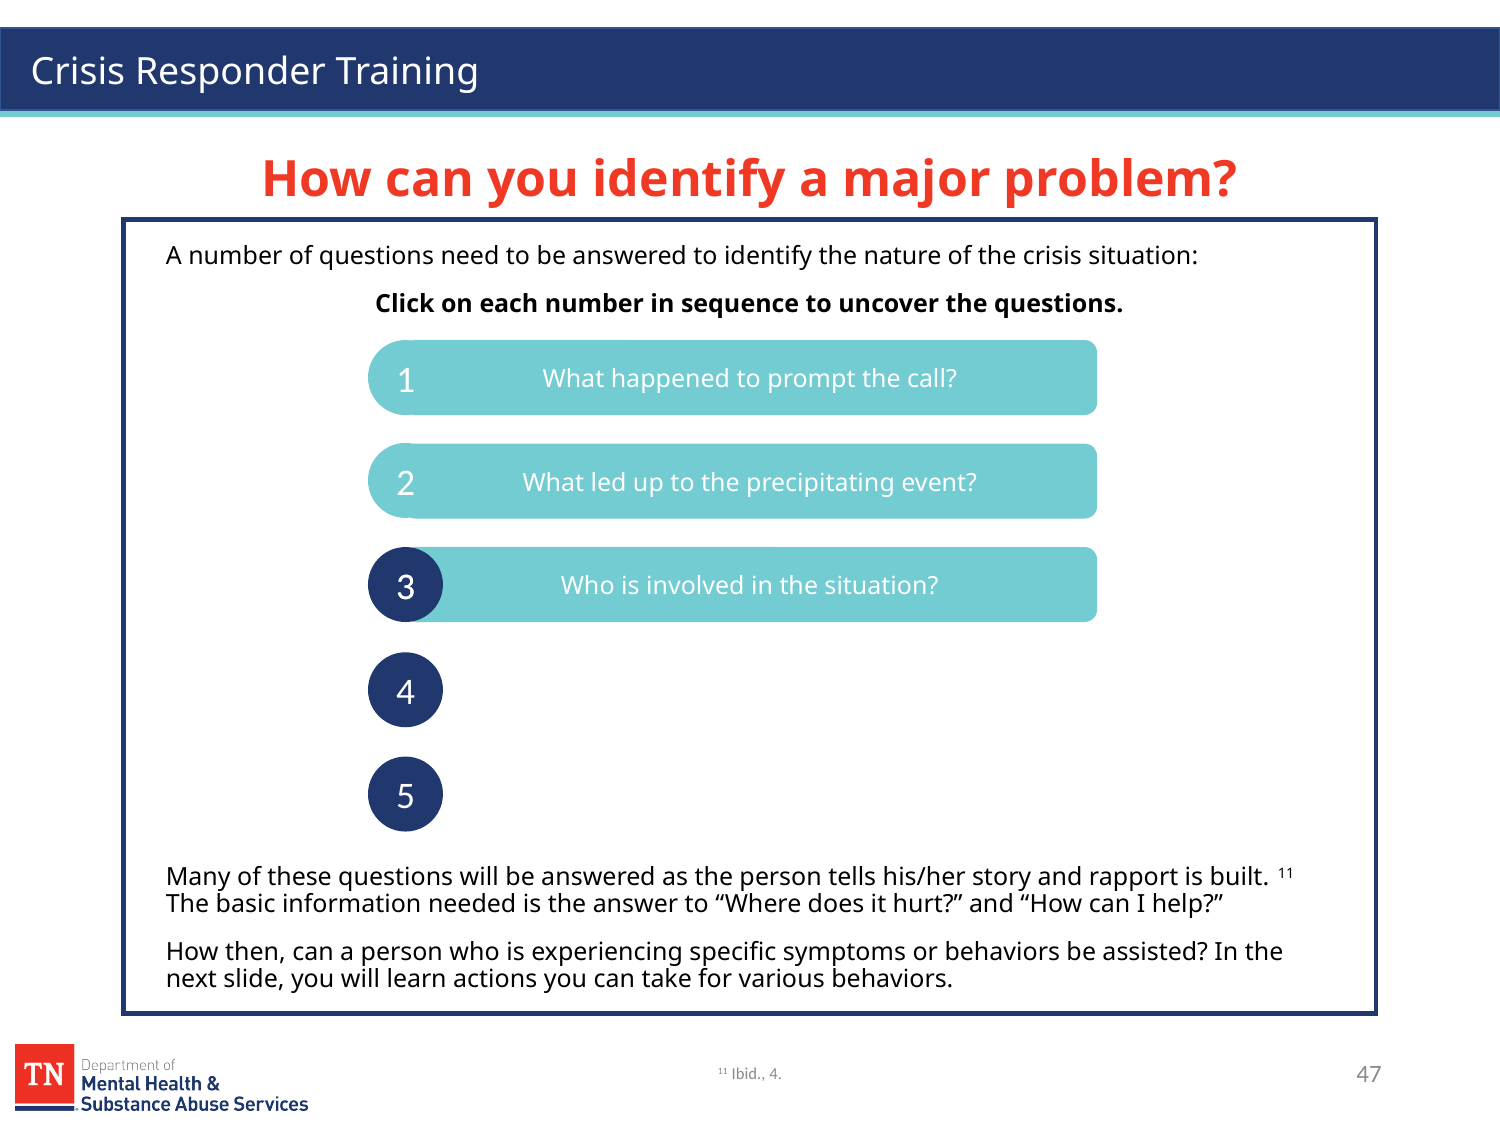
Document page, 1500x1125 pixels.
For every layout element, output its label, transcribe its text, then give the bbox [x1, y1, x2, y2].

text_box 2 [366, 441, 445, 519]
text_box What happened to prompt the call? [414, 338, 1099, 417]
text_box [123, 219, 1377, 1014]
title How can you identify a major problem? [103, 140, 1397, 220]
text_box What led up to the precipitating event? [411, 442, 1099, 520]
text_box [350, 637, 458, 847]
picture [15, 1044, 308, 1111]
text_box Who is involved in the situation? [414, 545, 1099, 624]
slide_number 47 [1059, 1042, 1397, 1103]
text_box 1 [366, 339, 445, 417]
footer 11 Ibid., 4. [496, 1042, 1004, 1103]
text_box 3 [366, 545, 445, 624]
